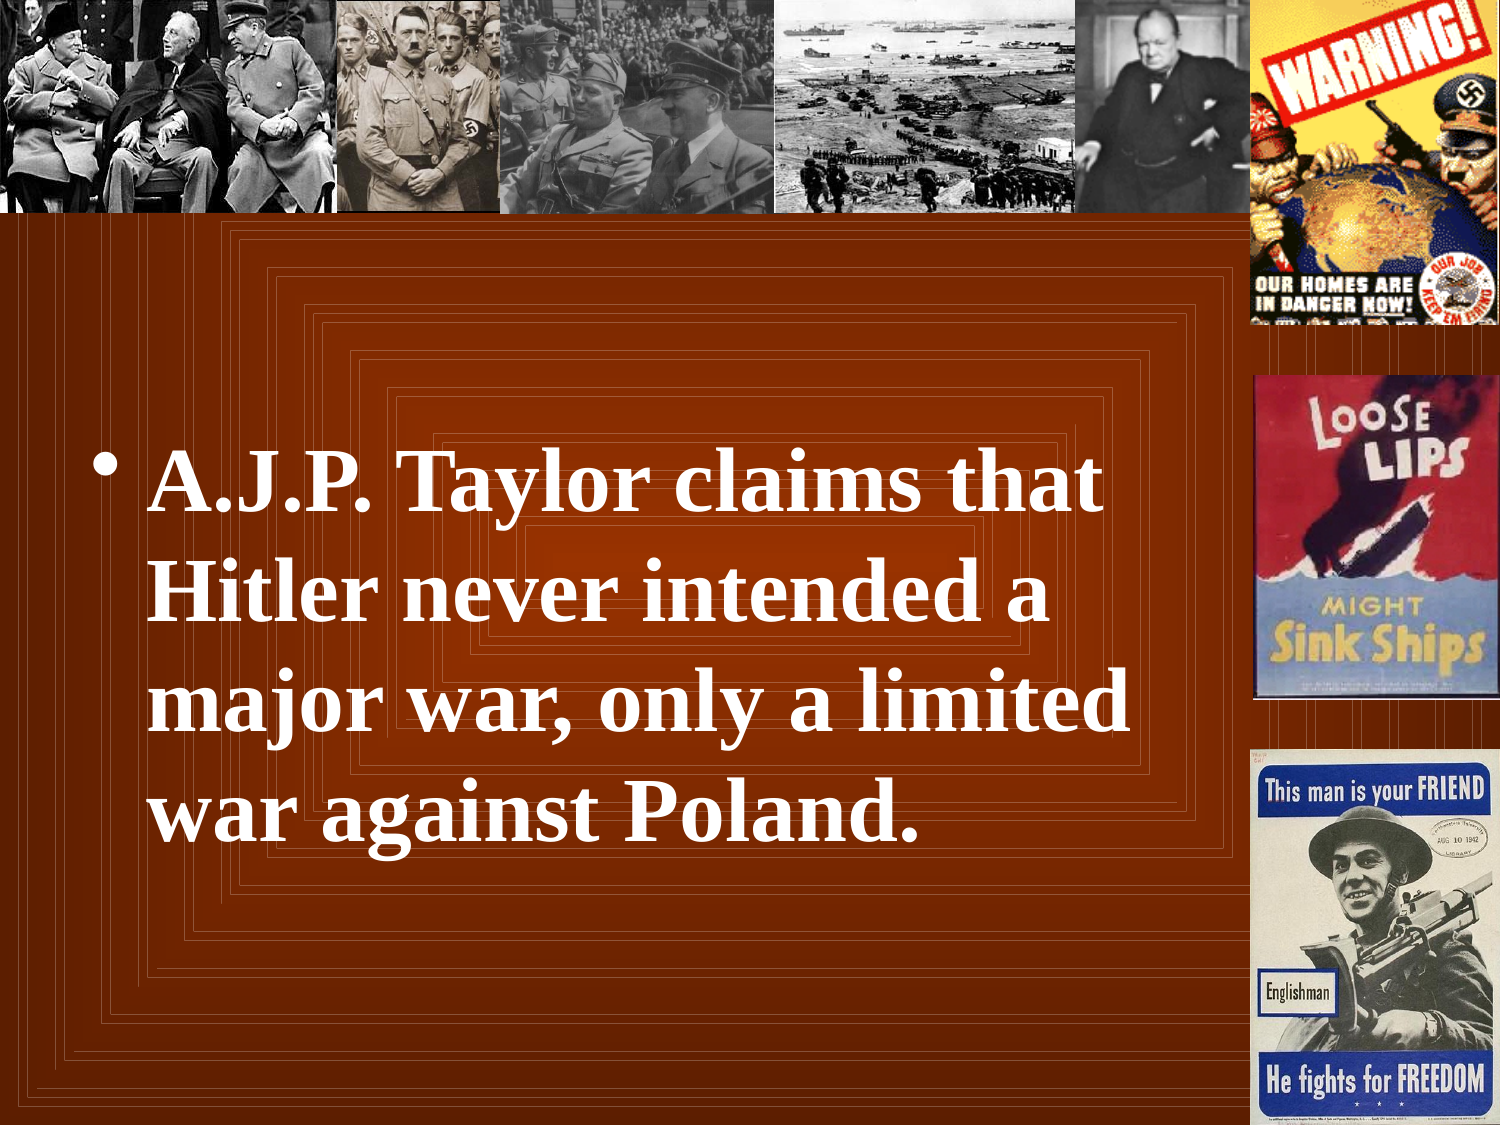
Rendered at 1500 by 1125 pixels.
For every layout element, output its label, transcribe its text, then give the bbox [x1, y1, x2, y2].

picture [1249, 749, 1500, 1125]
picture [0, 0, 1500, 326]
picture [1252, 374, 1500, 701]
list A.J.P. Taylor claims that Hitler never intended a major war, only a limited war against Poland. [74, 412, 1176, 1006]
